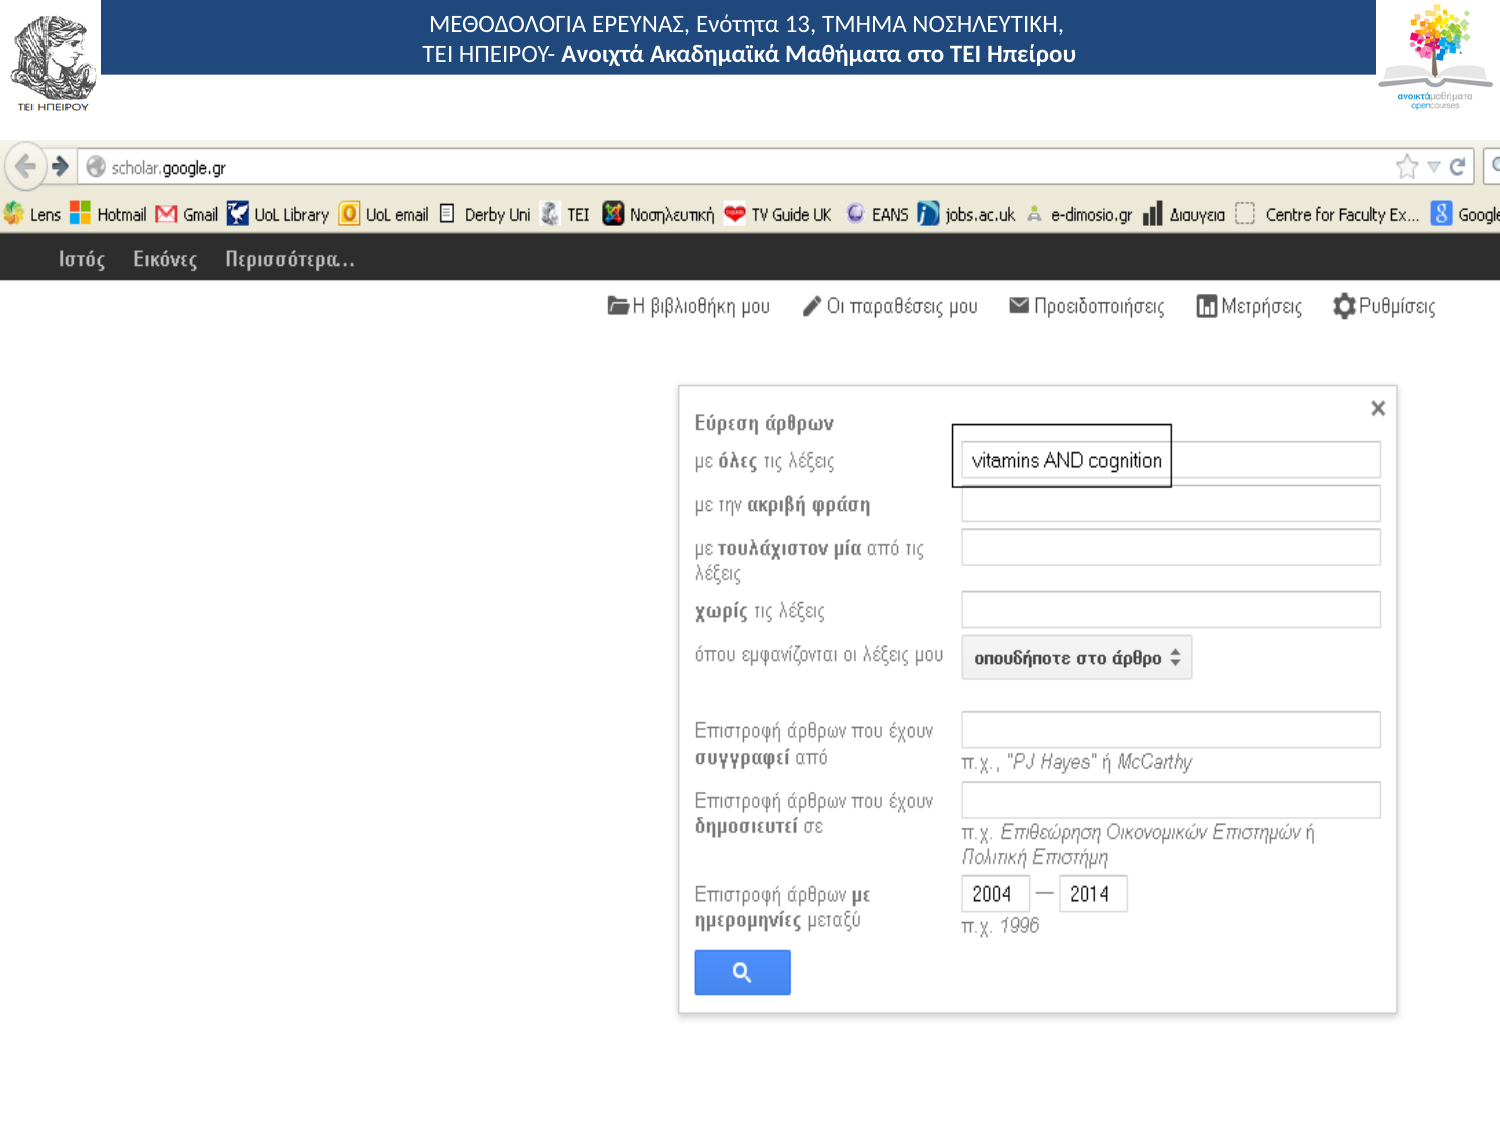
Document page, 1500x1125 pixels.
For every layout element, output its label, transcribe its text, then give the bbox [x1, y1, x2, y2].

text_box ΜΕΘΟΔΟΛΟΓΙΑ ΕΡΕΥΝΑΣ, Ενότητα 13, ΤΜΗΜΑ ΝΟΣΗΛΕΥΤΙΚΗ, ΤΕΙ ΗΠΕΙΡΟΥ- Ανοιχτά Ακαδημαϊκά Μαθήματα στο ΤΕΙ Ηπείρου [101, 0, 1373, 75]
picture [0, 0, 101, 114]
picture [1375, 0, 1500, 114]
picture [0, 140, 1500, 1125]
